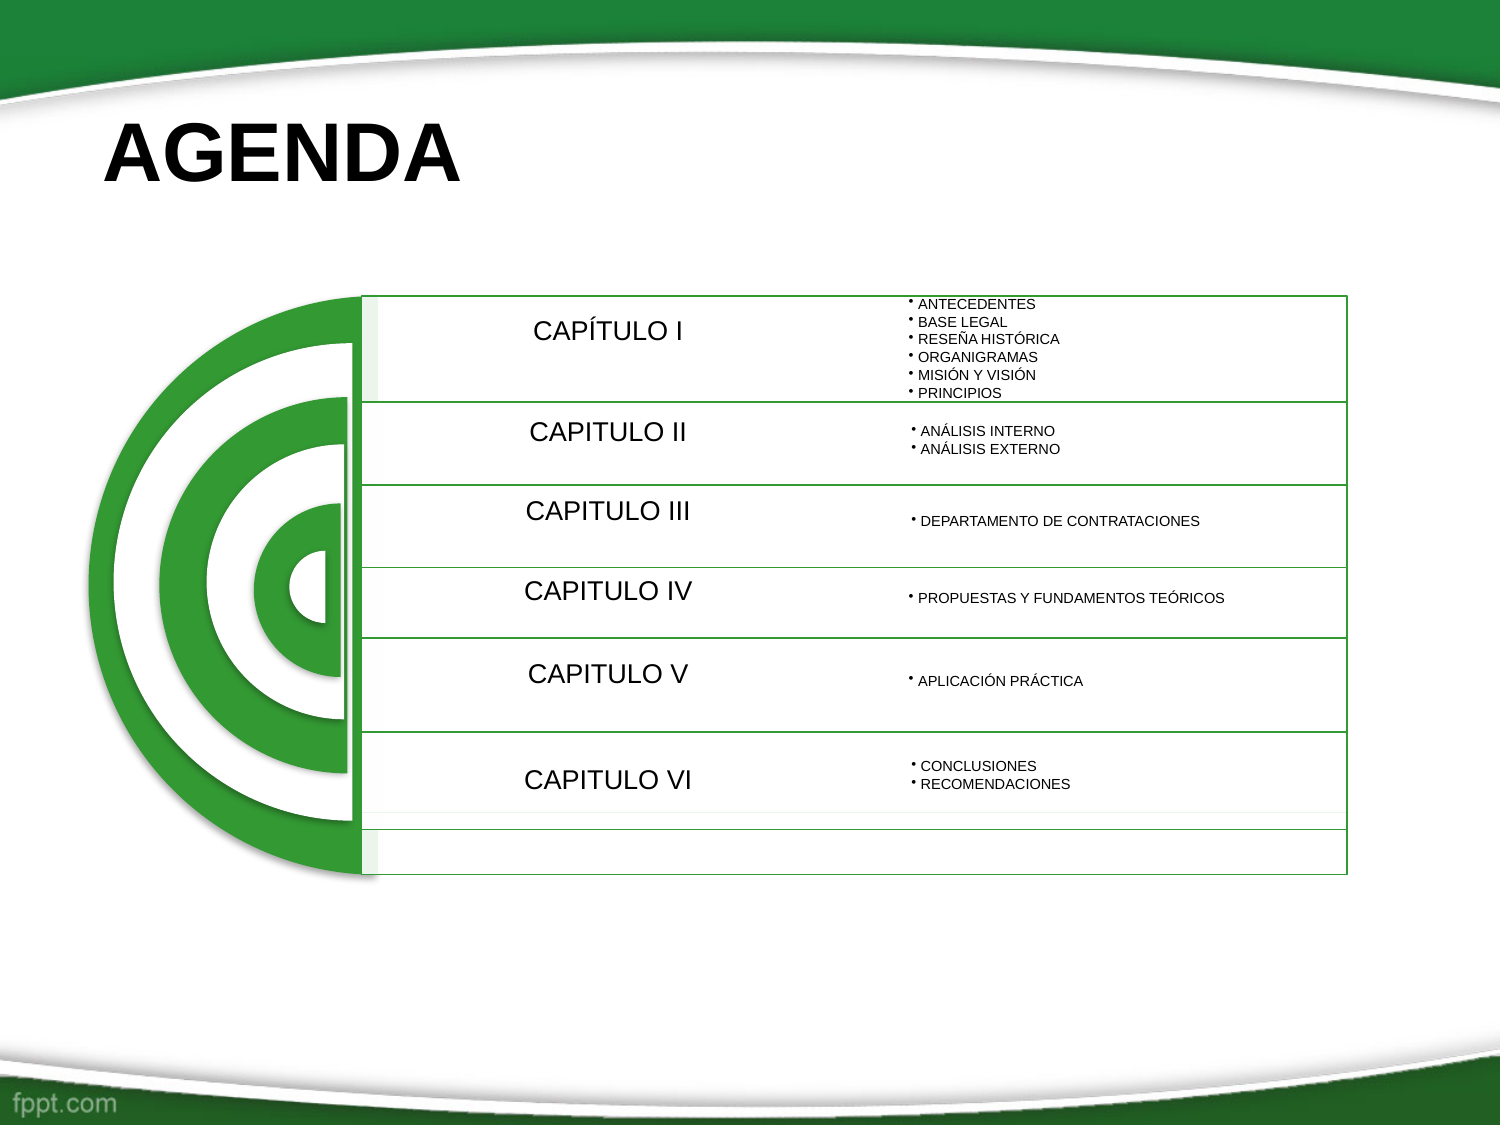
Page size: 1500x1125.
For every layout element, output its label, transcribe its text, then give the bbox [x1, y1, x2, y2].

title AGENDA [86, 90, 1363, 291]
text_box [88, 290, 1364, 870]
picture [0, 0, 1500, 1125]
